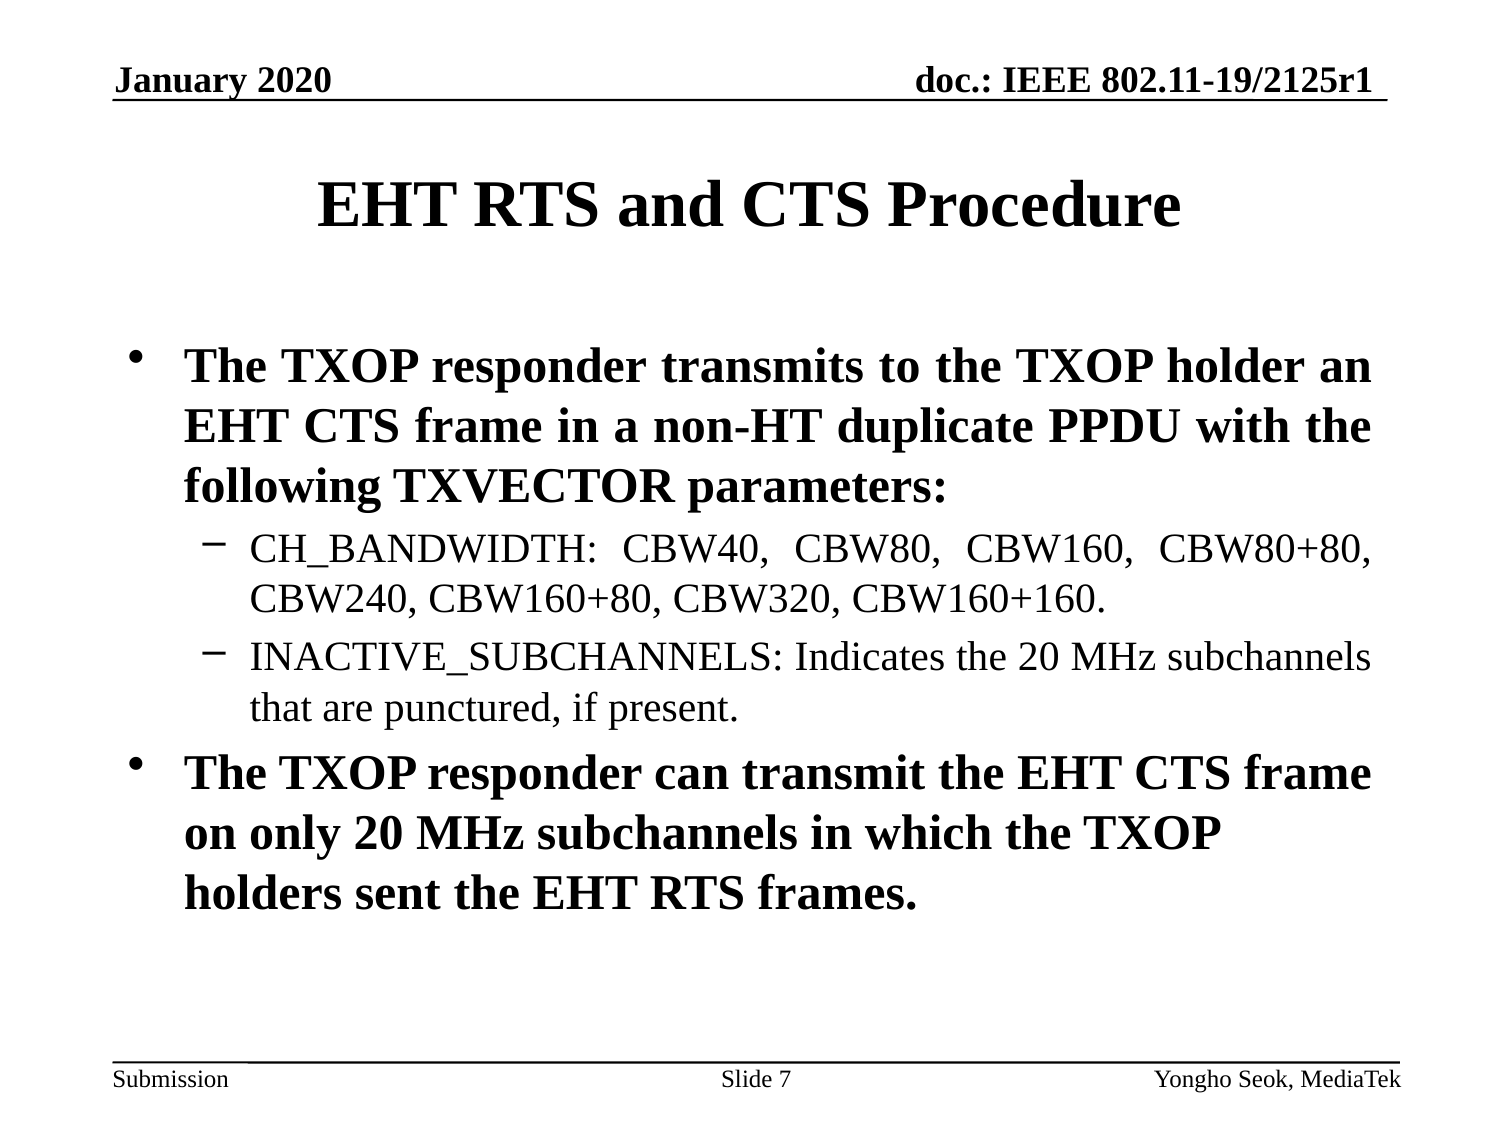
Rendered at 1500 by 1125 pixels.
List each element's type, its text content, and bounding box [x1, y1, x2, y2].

title EHT RTS and CTS Procedure [0, 112, 1500, 288]
list The TXOP responder transmits to the TXOP holder an EHT CTS frame in a non-HT duplicate PPDU with the following TXVECTOR parameters: CH_BANDWIDTH: CBW40, CBW80, CBW160, CBW80+80, CBW240, CBW160+80, CBW320, CBW160+160. INACTIVE_SUBCHANNELS: Indicates the 20 MHz subchannels that are punctured, if present. The TXOP responder can transmit the EHT CTS frame on only 20 MHz subchannels in which the TXOP holders sent the EHT RTS frames. [112, 324, 1388, 1001]
footer Yongho Seok, MediaTek [1150, 1061, 1402, 1093]
slide_number Slide 7 [712, 1061, 800, 1093]
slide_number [114, 54, 335, 101]
